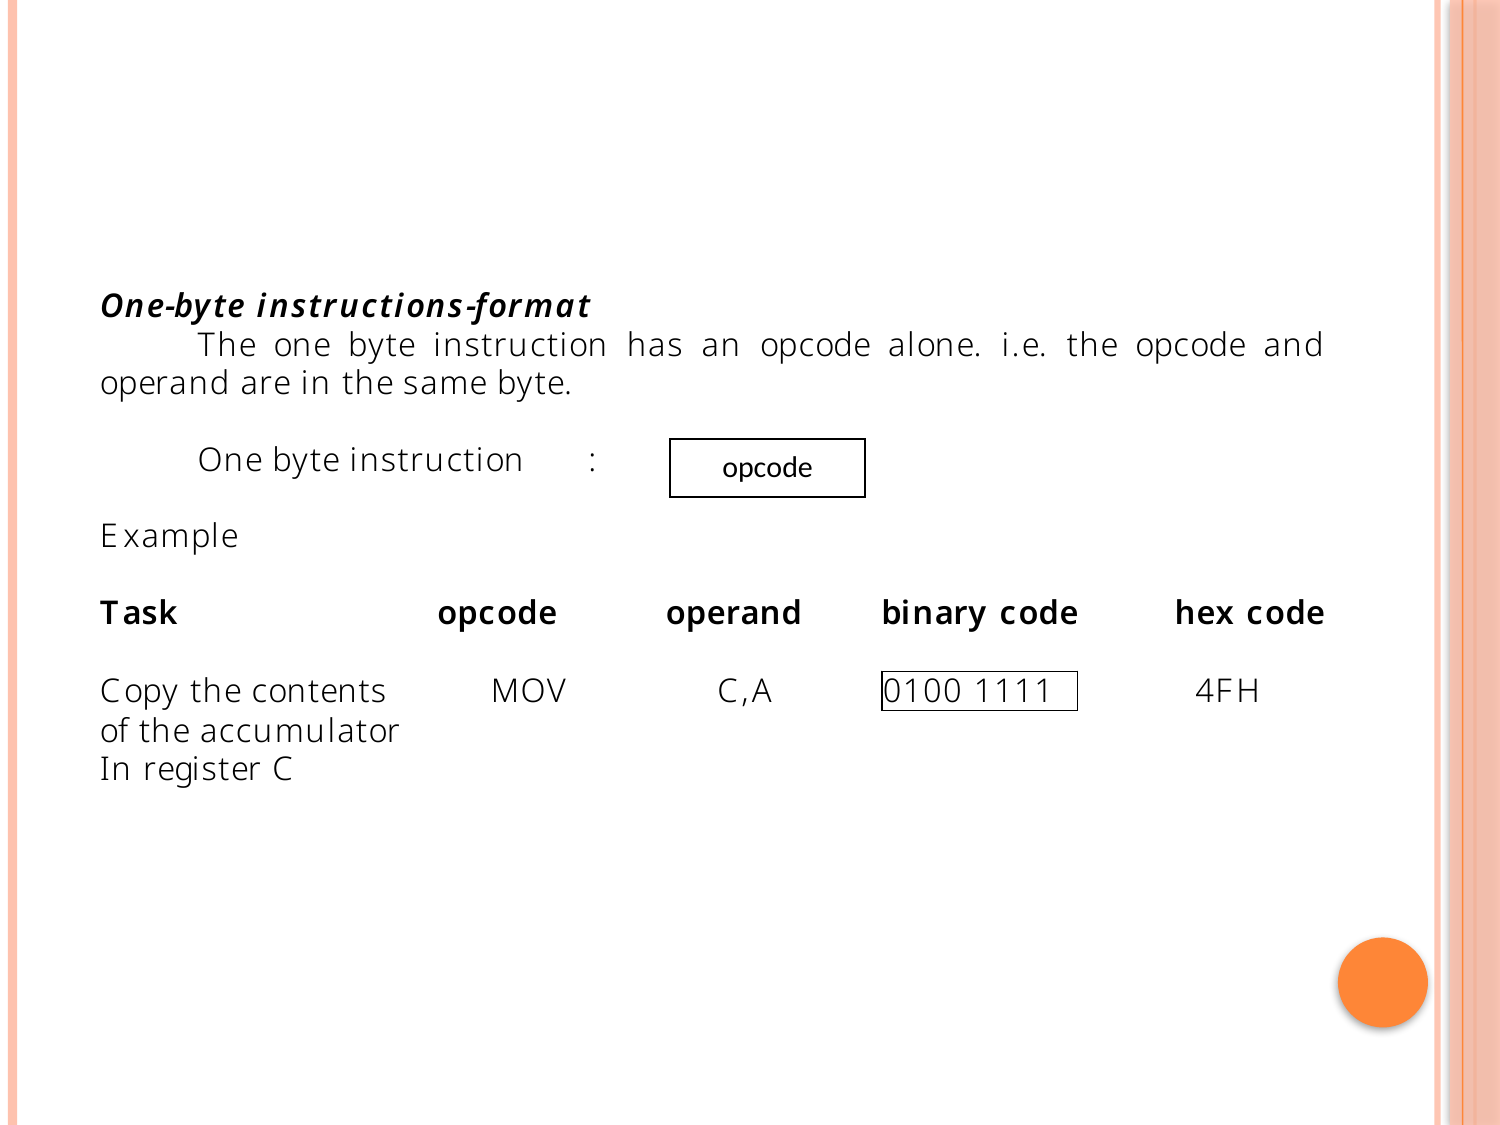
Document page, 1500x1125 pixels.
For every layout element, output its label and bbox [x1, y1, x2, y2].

list [99, 286, 1327, 788]
